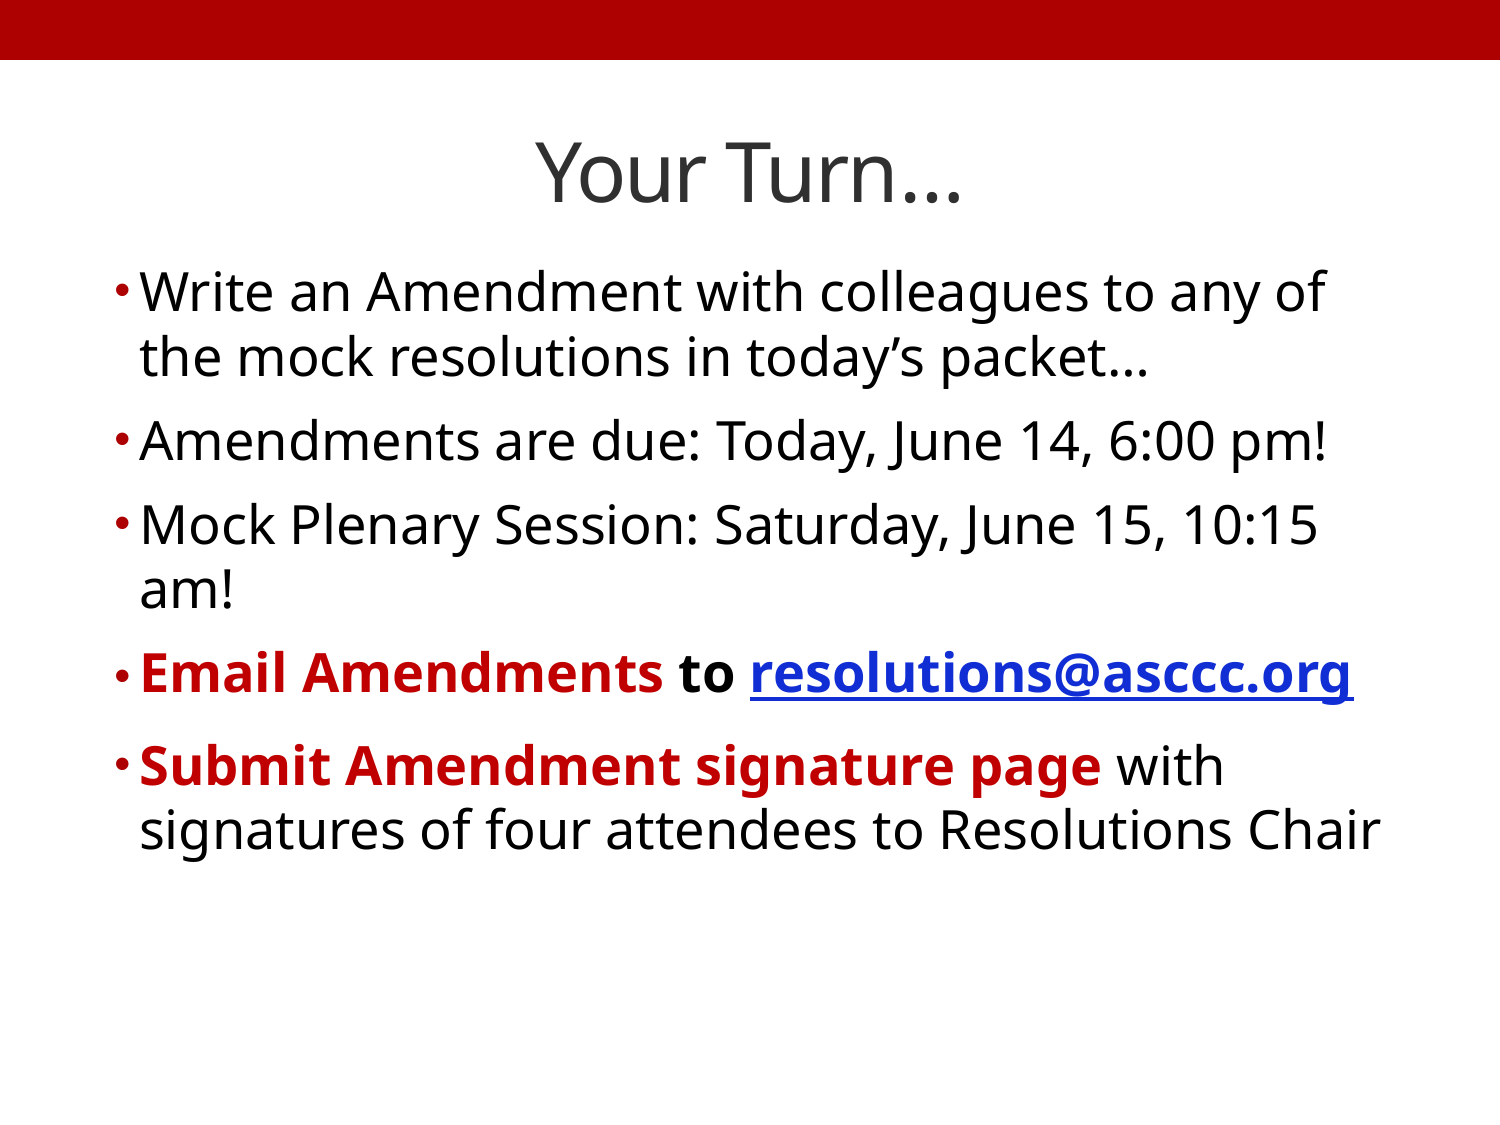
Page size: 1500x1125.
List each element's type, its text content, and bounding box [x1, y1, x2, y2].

title Your Turn… [75, 87, 1425, 250]
text_box [134, 596, 1350, 723]
list Write an Amendment with colleagues to any of the mock resolutions in today’s packet… Amendments are due: Today, June 14, 6:00 pm! Mock Plenary Session: Saturday, June 15, 10:15 am! Email Amendments to resolutions@asccc.org Submit Amendment signature page with signatures of four attendees to Resolutions Chair [99, 249, 1425, 883]
